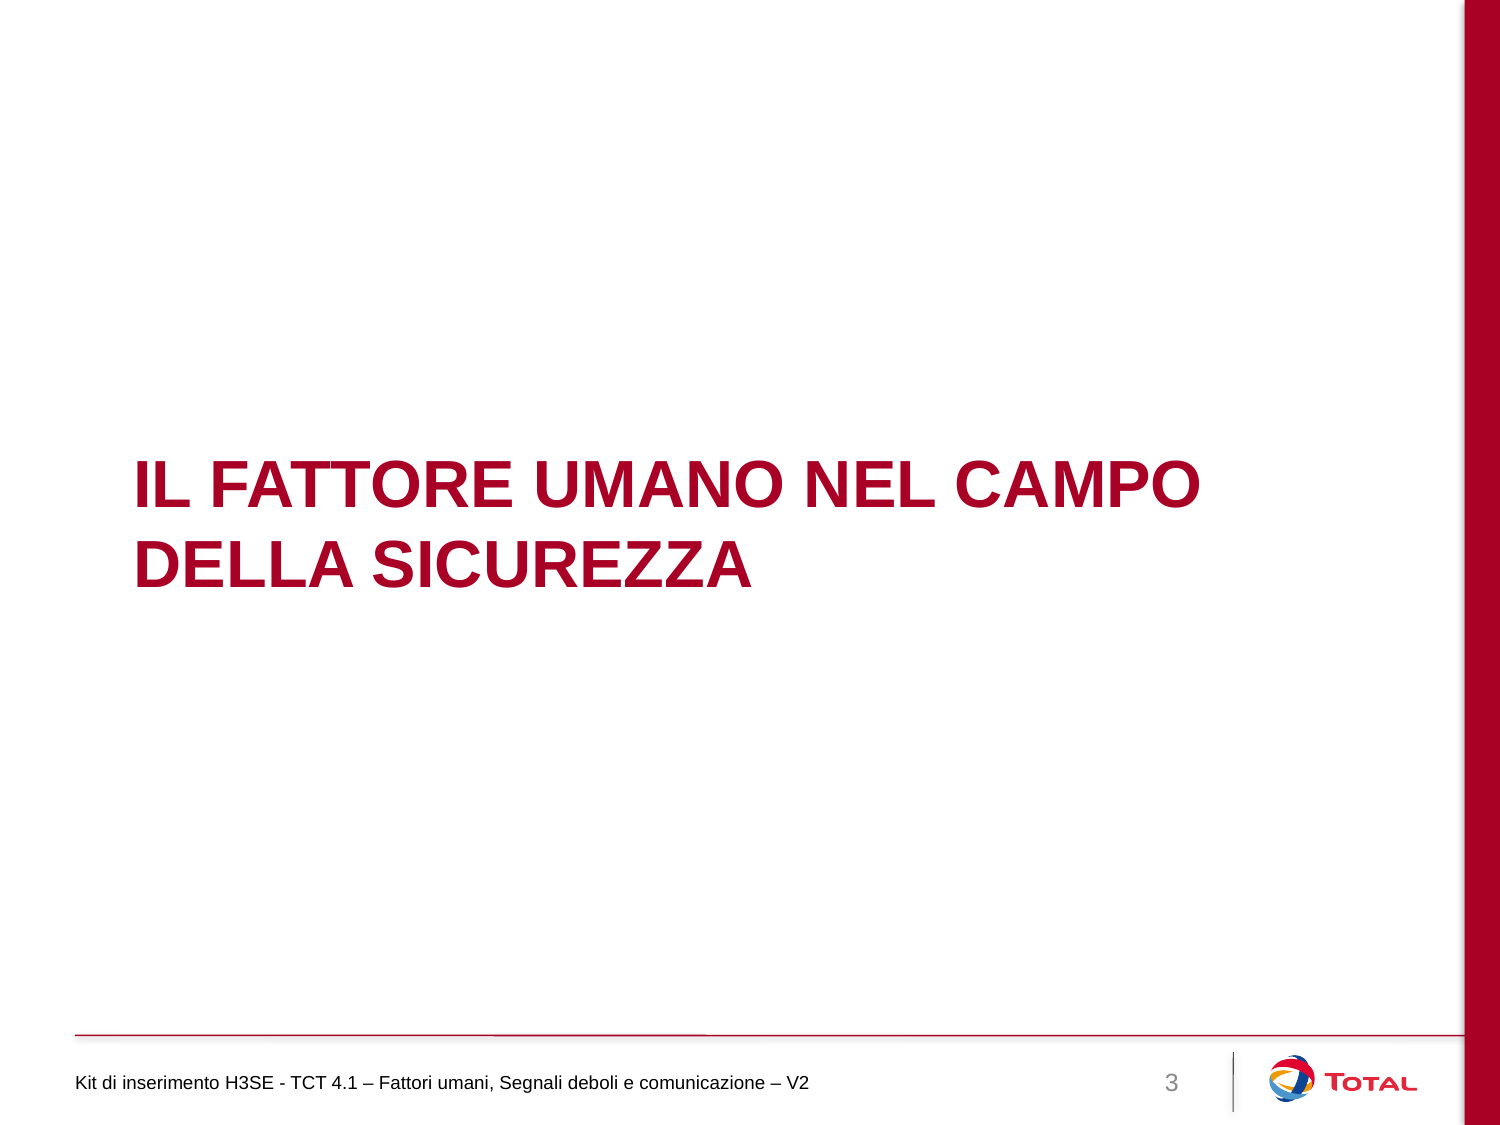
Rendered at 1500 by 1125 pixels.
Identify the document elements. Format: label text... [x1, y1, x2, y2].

picture [1260, 1045, 1426, 1112]
footer Kit di inserimento H3SE - TCT 4.1 – Fattori umani, Segnali deboli e comunicazione – V2 [75, 1051, 988, 1112]
title Il fattore umano nel campo della sicurezza [118, 409, 1394, 633]
slide_number 3 [1074, 1051, 1194, 1112]
